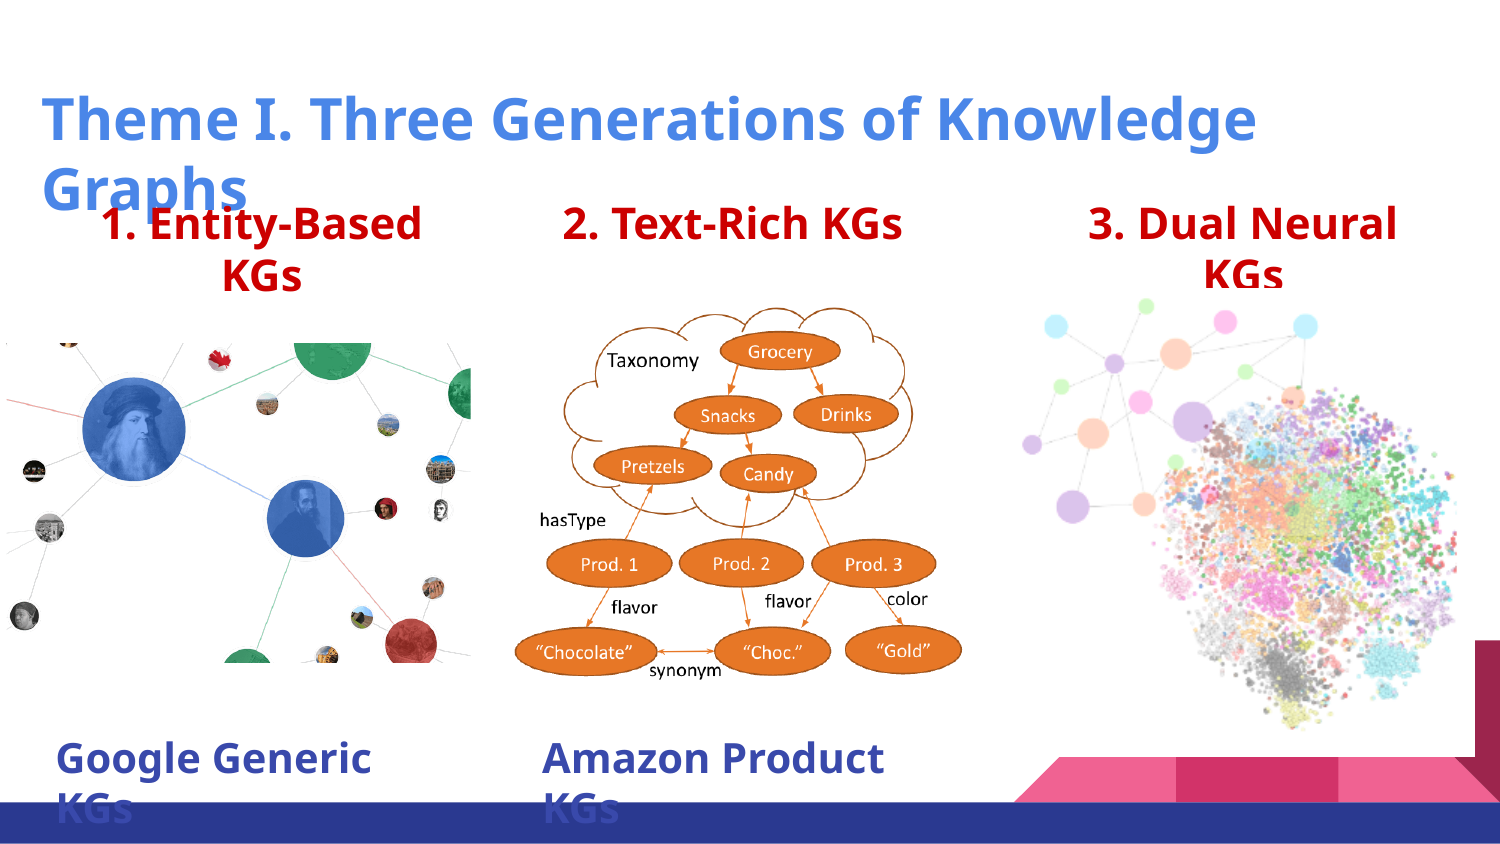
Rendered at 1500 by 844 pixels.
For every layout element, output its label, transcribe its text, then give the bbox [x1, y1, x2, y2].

text_box Google Generic KGs [40, 716, 470, 844]
picture [6, 343, 471, 663]
text_box 2. Text-Rich KGs [532, 180, 934, 264]
picture [495, 288, 976, 692]
text_box 1. Entity-Based KGs [40, 180, 484, 316]
text_box Amazon Product KGs [527, 716, 970, 844]
picture [999, 288, 1476, 757]
title Theme I. Three Generations of Knowledge Graphs [26, 67, 1475, 167]
text_box 3. Dual Neural KGs [1028, 180, 1459, 287]
